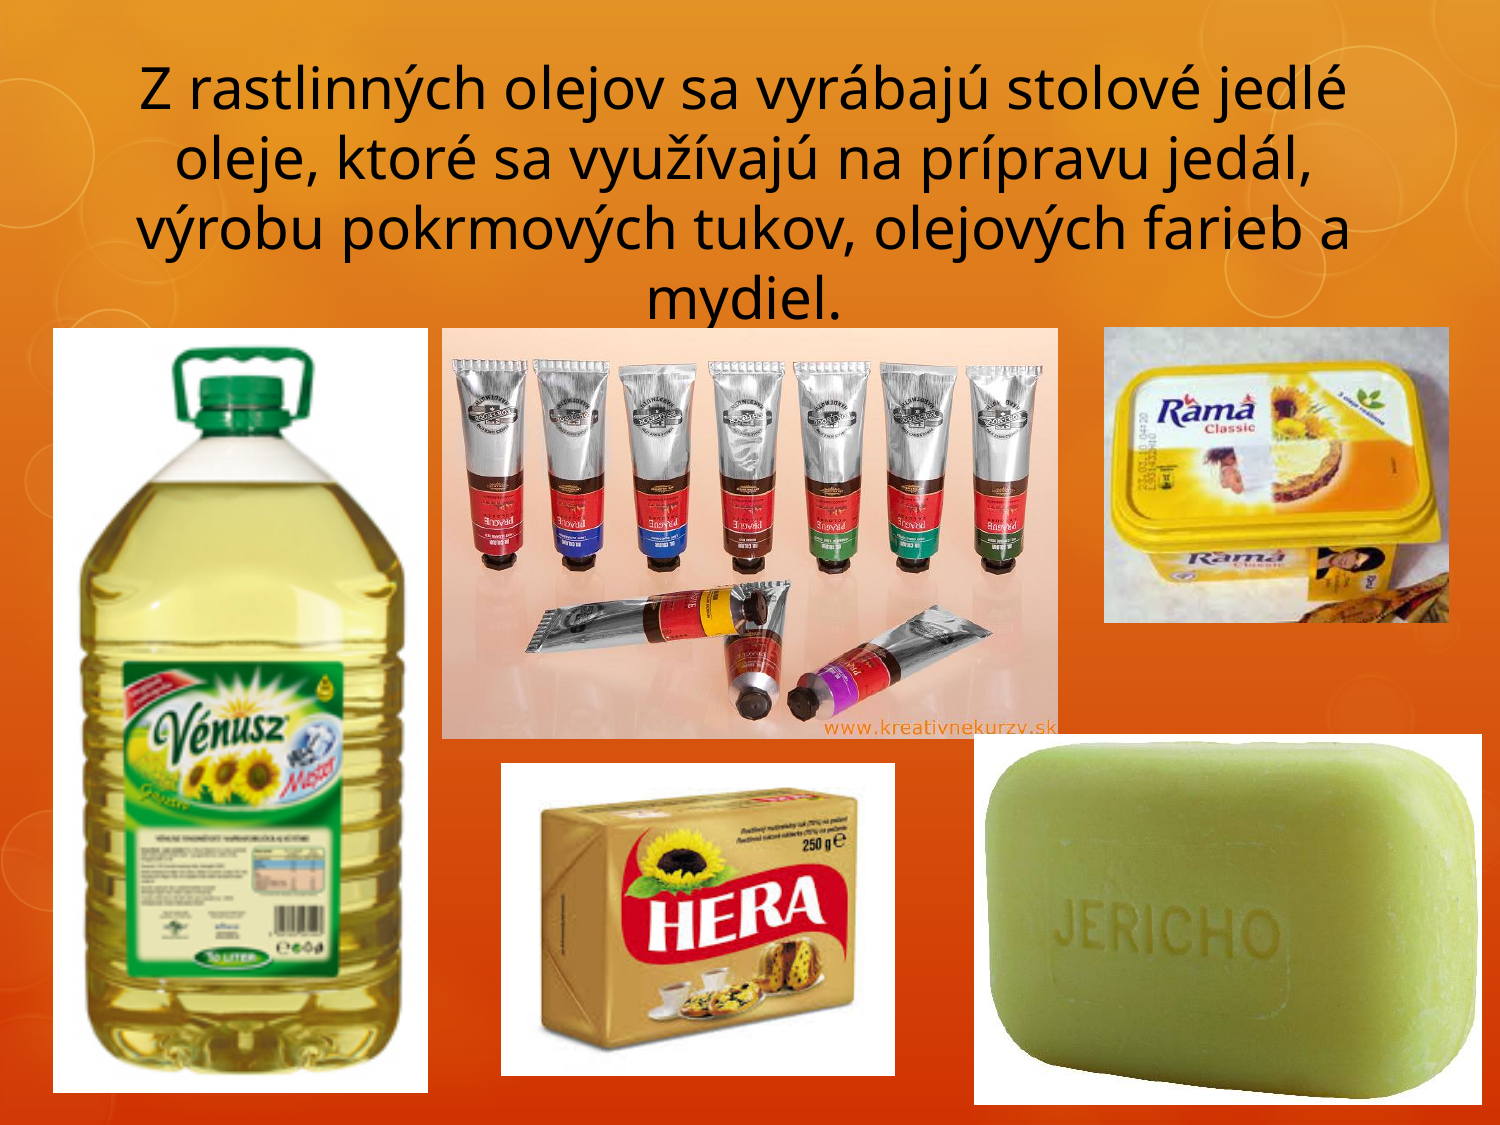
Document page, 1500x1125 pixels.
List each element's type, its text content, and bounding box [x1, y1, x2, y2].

list Z rastlinných olejov sa vyrábajú stolové jedlé oleje, ktoré sa využívajú na prípravu jedál, výrobu pokrmových tukov, olejových farieb a mydiel. [64, 0, 1424, 665]
picture [501, 762, 895, 1077]
picture [52, 327, 429, 1094]
picture [1103, 326, 1449, 624]
picture [442, 328, 1482, 1105]
